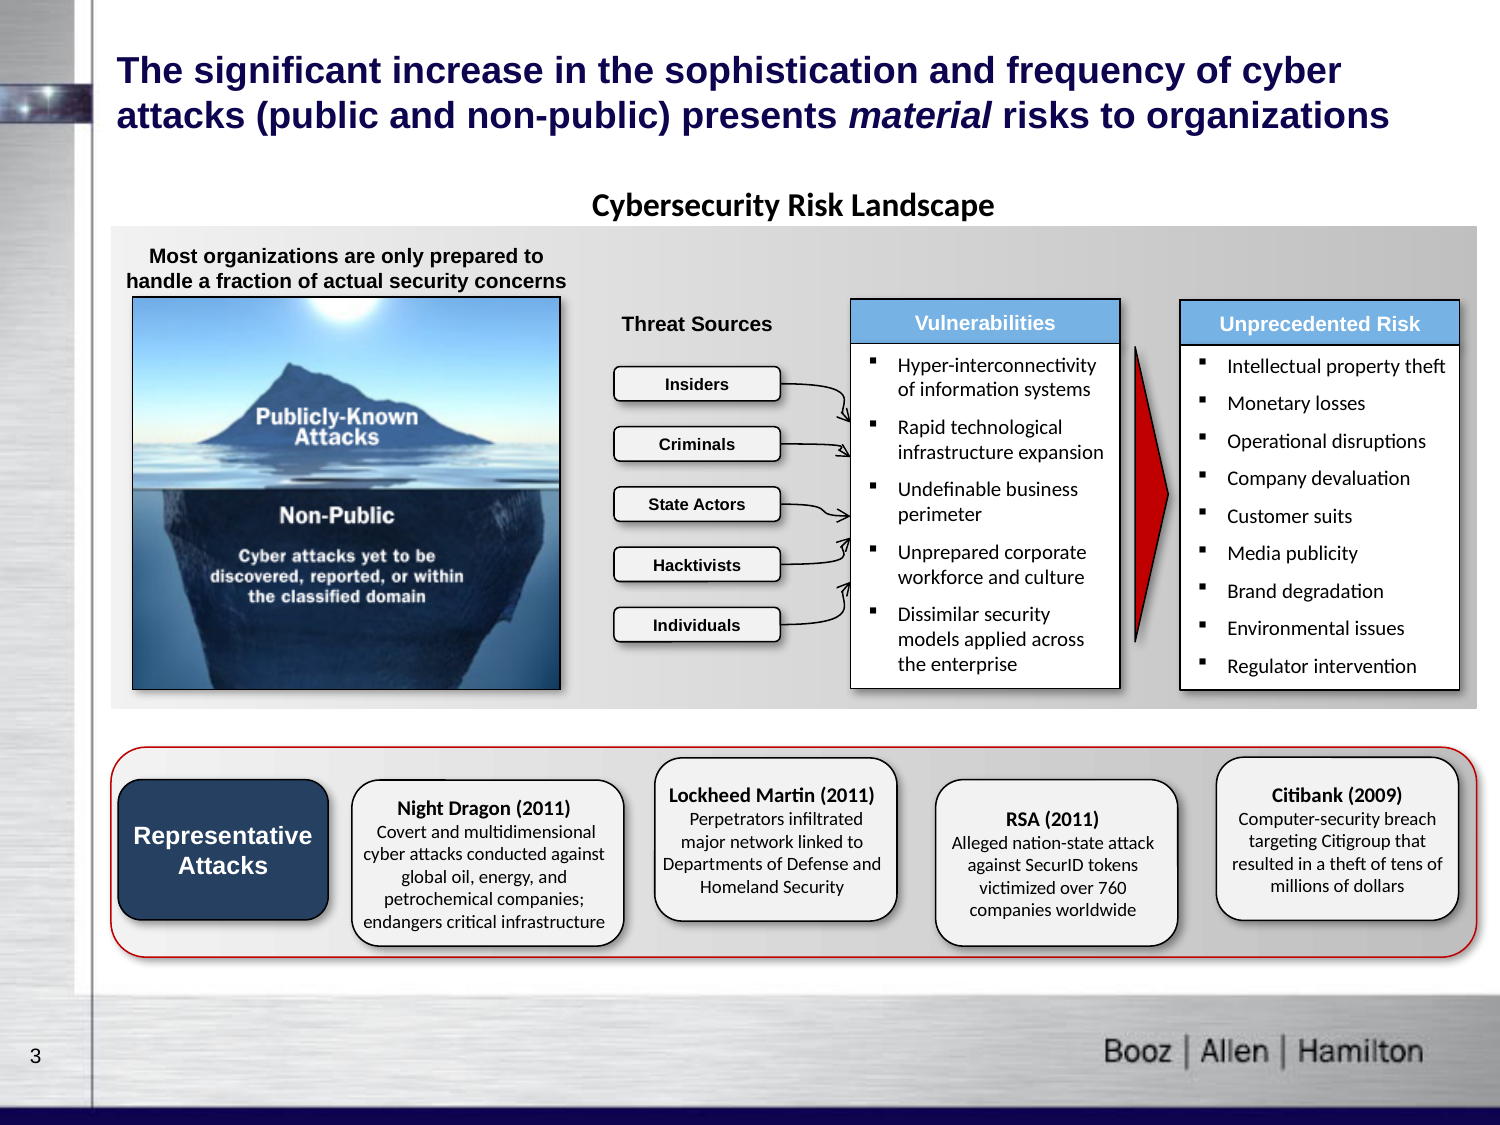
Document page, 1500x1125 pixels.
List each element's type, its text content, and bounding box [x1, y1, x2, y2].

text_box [110, 746, 1477, 958]
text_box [780, 383, 851, 424]
text_box Cybersecurity Risk Landscape [110, 175, 1477, 231]
text_box Individuals [613, 607, 781, 642]
text_box State Actors [613, 486, 781, 522]
text_box [1135, 346, 1169, 642]
text_box Hacktivists [613, 547, 781, 582]
text_box Vulnerabilities [850, 298, 1121, 343]
text_box Most organizations are only prepared to handle a fraction of actual security concerns [105, 235, 588, 301]
text_box [110, 231, 1477, 709]
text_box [780, 443, 851, 458]
text_box Unprecedented Risk [1180, 299, 1460, 344]
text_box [780, 503, 851, 517]
text_box Hyper-interconnectivity of information systems Rapid technological infrastructure expansion Undefinable business perimeter Unprepared corporate workforce and culture Dissimilar security models applied across the enterprise [850, 343, 1121, 689]
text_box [780, 581, 851, 625]
text_box Intellectual property theft Monetary losses Operational disruptions Company devaluation Customer suits Media publicity Brand degradation Environmental issues Regulator intervention [1179, 344, 1460, 691]
picture [0, 0, 1500, 1125]
text_box Criminals [613, 426, 781, 462]
title The significant increase in the sophistication and frequency of cyber attacks (public and non-public) presents material risks to organizations [116, 43, 1432, 131]
text_box Threat Sources [600, 303, 794, 343]
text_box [780, 537, 851, 565]
text_box Insiders [613, 366, 781, 401]
